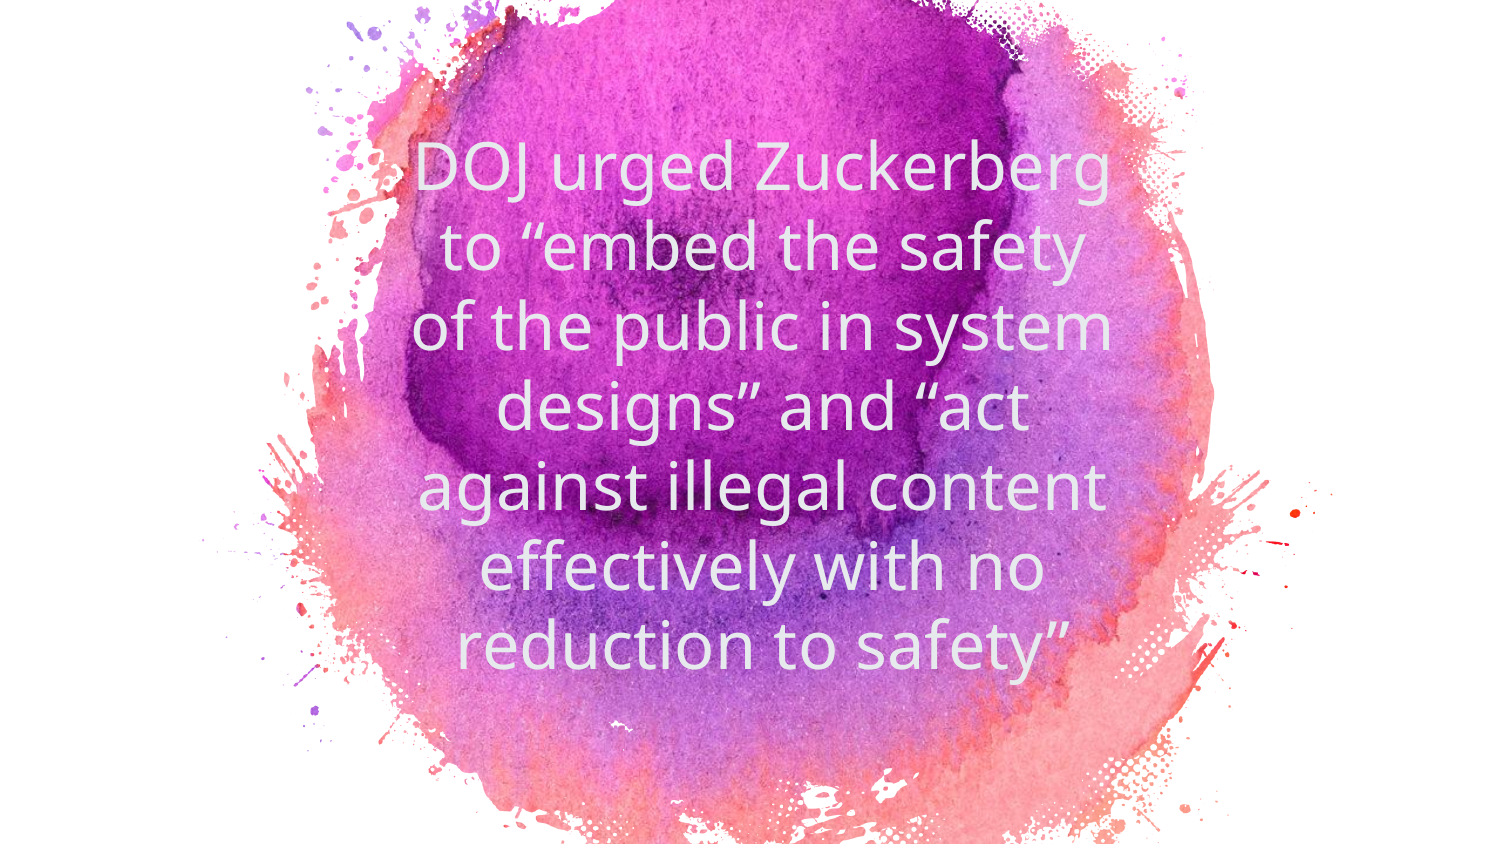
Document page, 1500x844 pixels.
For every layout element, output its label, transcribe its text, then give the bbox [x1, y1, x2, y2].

picture [0, 0, 1500, 844]
subtitle DOJ urged Zuckerberg to “embed the safety of the public in system designs” and “act against illegal content effectively with no reduction to safety” [388, 108, 1138, 736]
